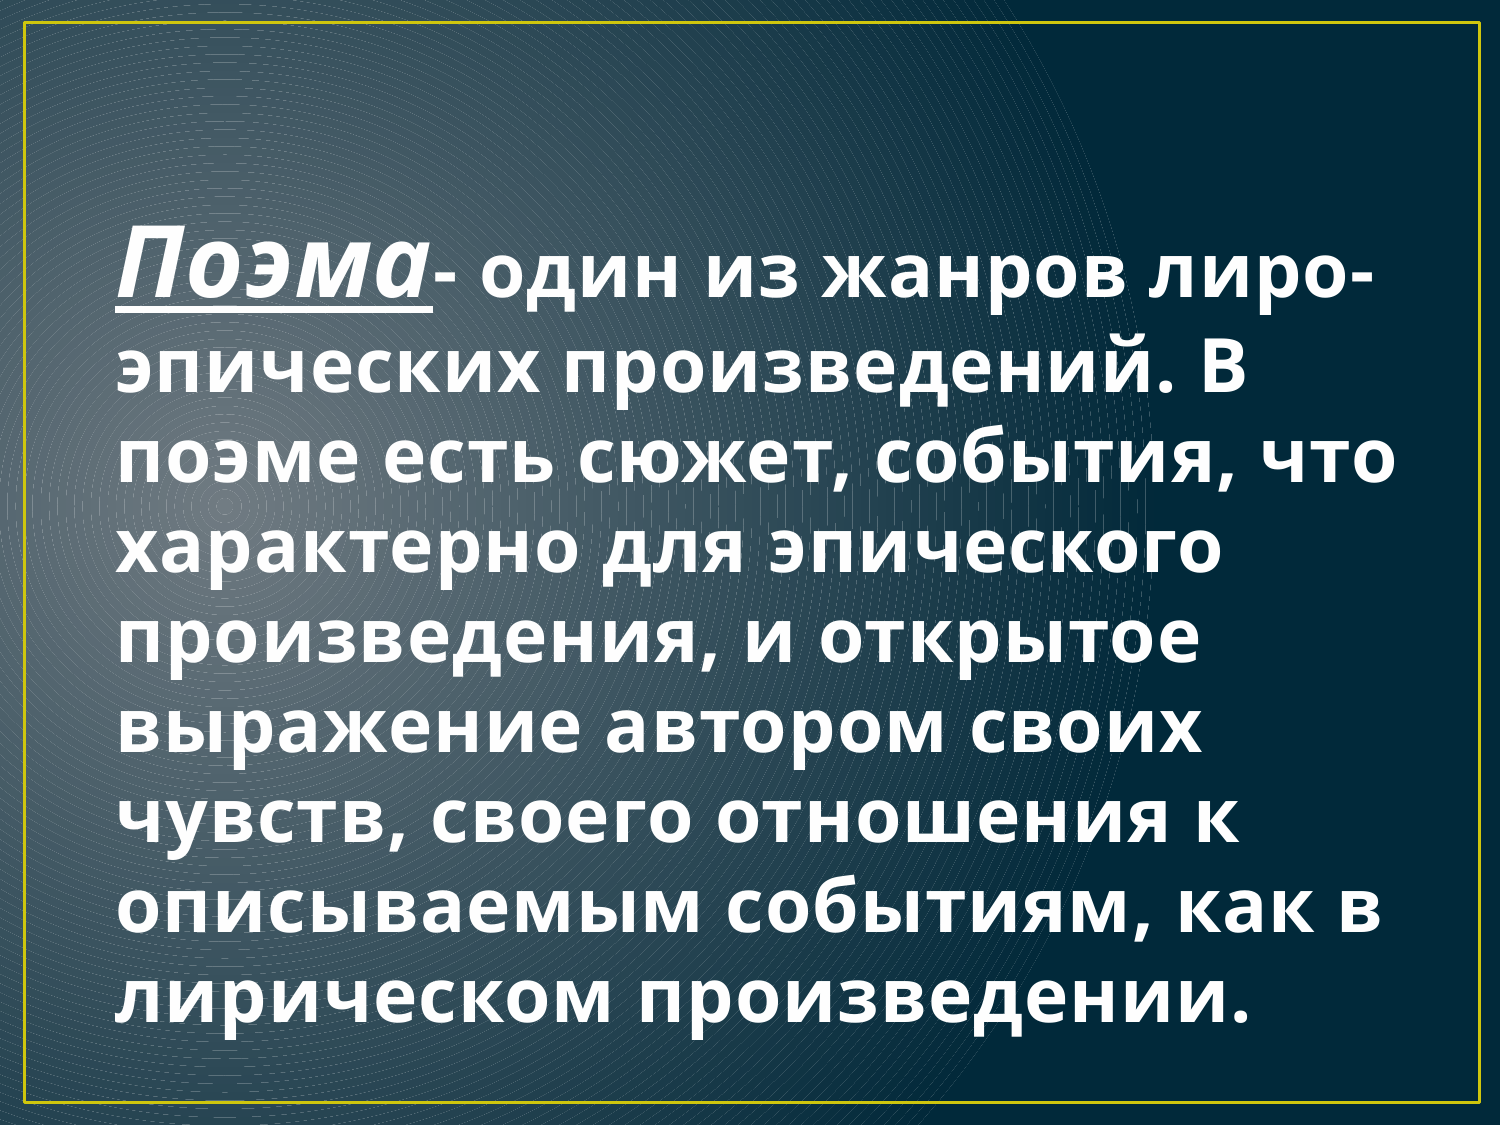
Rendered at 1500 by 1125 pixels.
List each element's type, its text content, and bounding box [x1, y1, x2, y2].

picture [1129, 802, 1165, 841]
picture [1260, 256, 1298, 314]
picture [1127, 442, 1163, 481]
picture [1264, 442, 1302, 481]
picture [1095, 257, 1124, 296]
picture [1161, 712, 1200, 751]
picture [1146, 532, 1175, 571]
picture [1150, 257, 1191, 297]
picture [1120, 352, 1148, 391]
picture [1160, 381, 1171, 392]
picture [1113, 334, 1144, 346]
picture [1077, 802, 1120, 841]
picture [1161, 621, 1198, 662]
picture [1205, 339, 1244, 391]
picture [1219, 474, 1232, 491]
picture [1181, 531, 1219, 572]
title Поэма- один из жанров лиро-эпических произведений. В поэме есть сюжет, события, что характерно для эпического произведения, и открытое выражение автором своих чувств, своего отношения к описываемым событиям, как в лирическом произведении. [100, 857, 1451, 1046]
picture [1353, 273, 1371, 281]
picture [1205, 257, 1247, 296]
picture [1173, 442, 1209, 481]
picture [1127, 535, 1136, 569]
picture [1355, 441, 1393, 482]
picture [1199, 802, 1237, 841]
picture [1306, 256, 1344, 297]
picture [1311, 442, 1348, 481]
picture [1117, 621, 1151, 662]
picture [1110, 712, 1152, 751]
